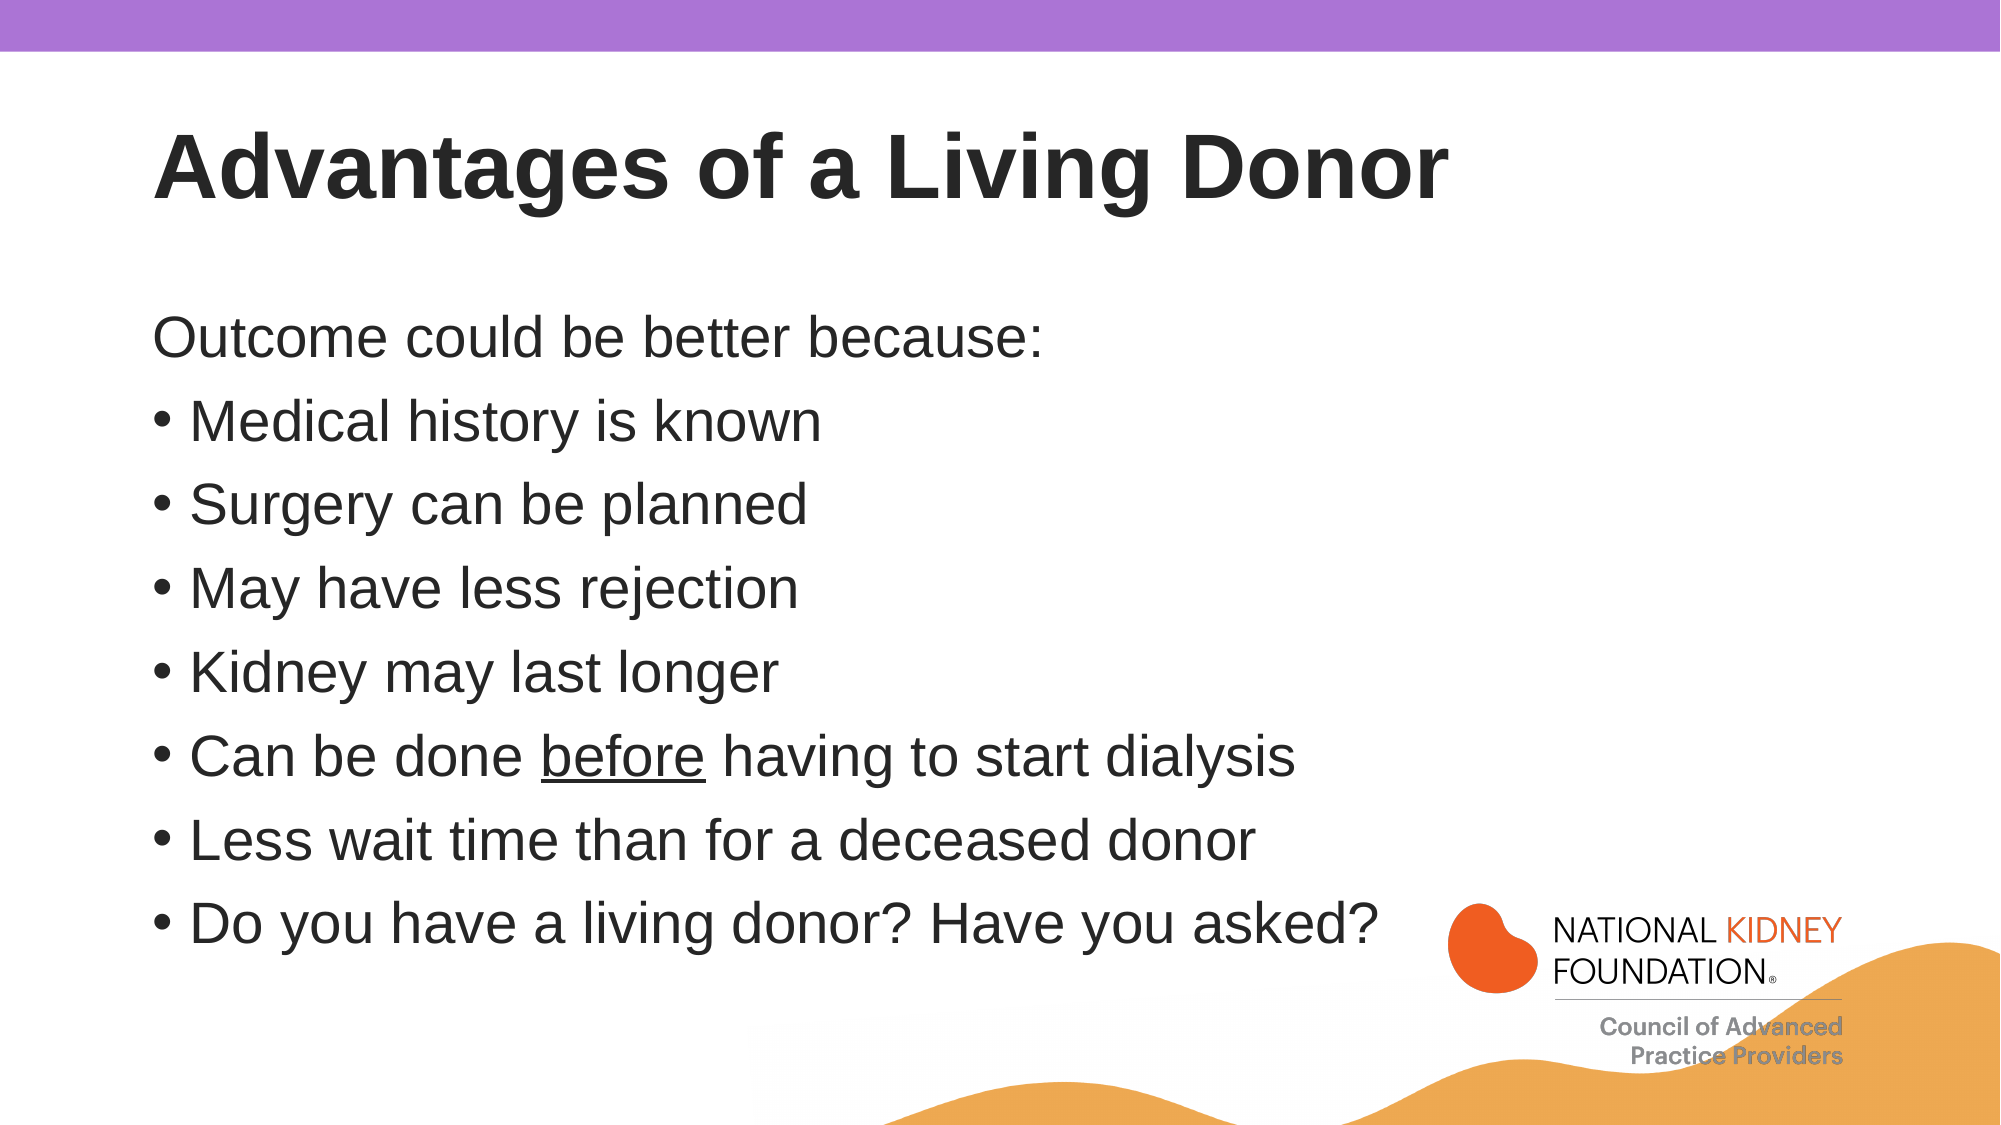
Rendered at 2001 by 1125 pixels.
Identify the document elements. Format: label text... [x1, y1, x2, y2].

picture [747, 812, 2001, 1125]
title Advantages of a Living Donor [137, 59, 1863, 278]
list Outcome could be better because: Medical history is known Surgery can be planned May have less rejection Kidney may last longer Can be done before having to start dialysis Less wait time than for a deceased donor Do you have a living donor? Have you asked? [137, 299, 1863, 1014]
